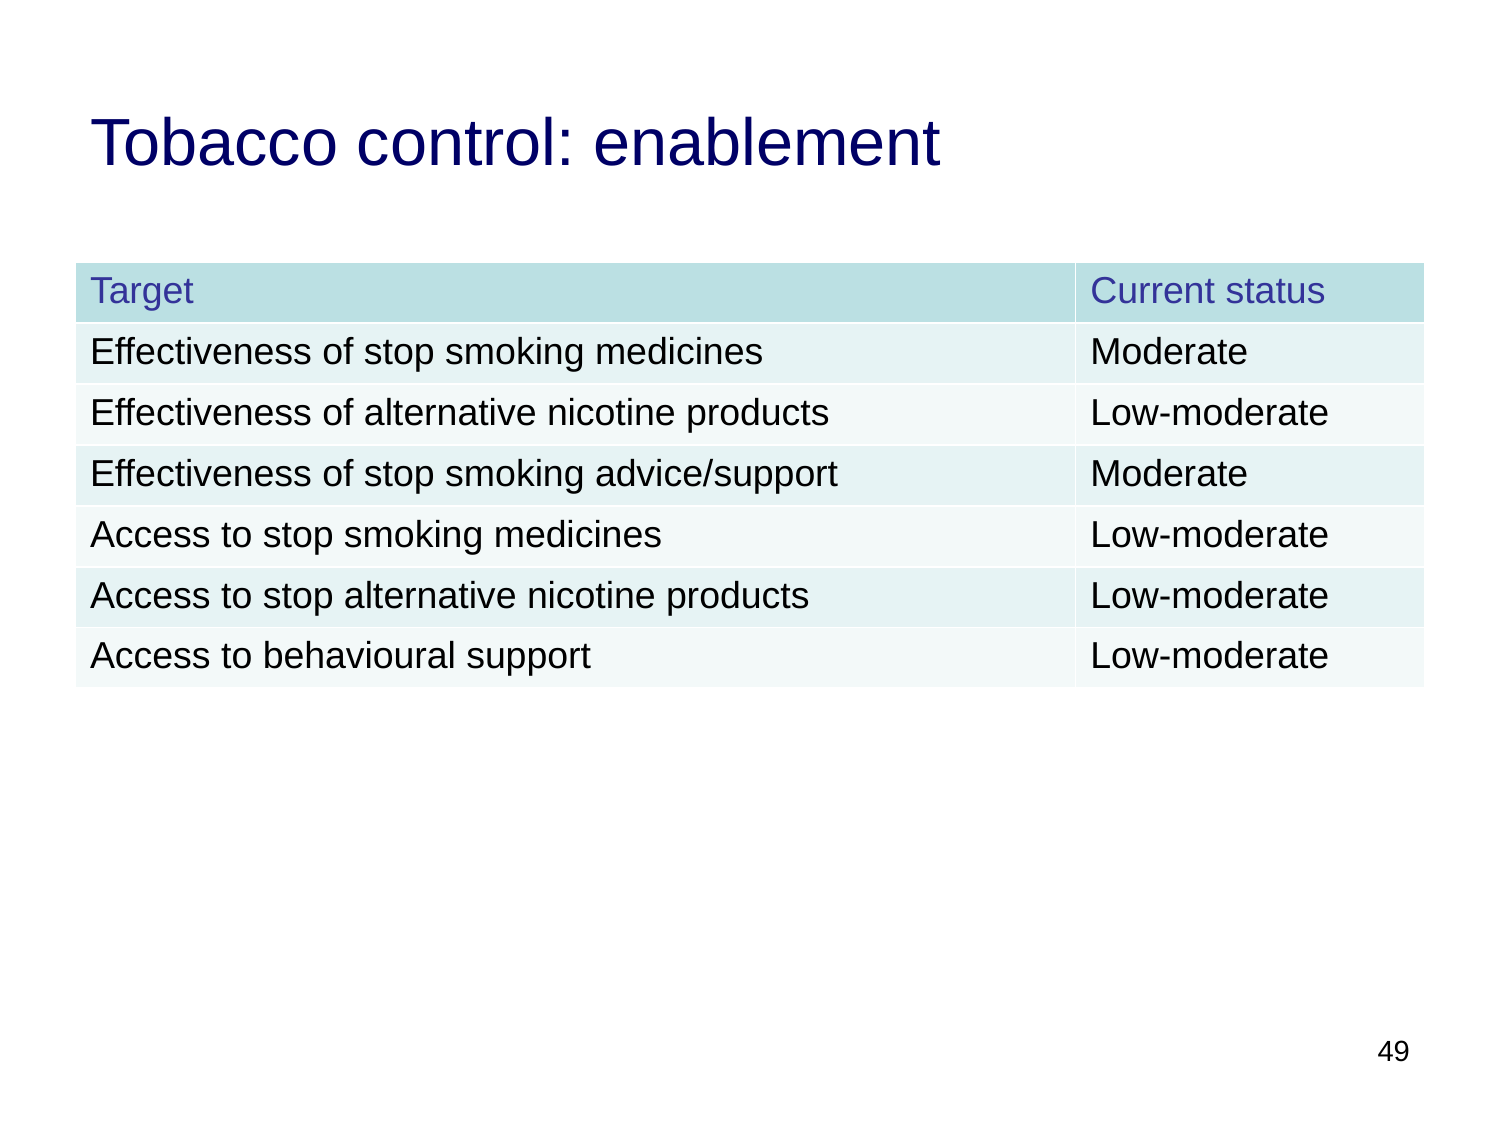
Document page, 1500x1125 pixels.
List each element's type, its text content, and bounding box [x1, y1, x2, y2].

table_cell Moderate [1076, 324, 1424, 383]
table_header Target [76, 263, 1075, 322]
slide_number 49 [1009, 1024, 1425, 1103]
title Tobacco control: enablement [75, 45, 1420, 233]
table_cell Effectiveness of stop smoking advice/support [76, 446, 1075, 505]
table_cell Moderate [1076, 446, 1424, 505]
table_cell Access to behavioural support [76, 628, 1075, 687]
table_cell Effectiveness of stop smoking medicines [76, 324, 1075, 383]
table_cell Low-moderate [1076, 628, 1424, 687]
table_cell Low-moderate [1076, 385, 1424, 444]
table_cell Low-moderate [1076, 568, 1424, 627]
table_cell Effectiveness of alternative nicotine products [76, 385, 1075, 444]
table_cell Access to stop alternative nicotine products [76, 568, 1075, 627]
table_cell Low-moderate [1076, 507, 1424, 566]
table_header Current status [1076, 263, 1424, 322]
table_cell Access to stop smoking medicines [76, 507, 1075, 566]
